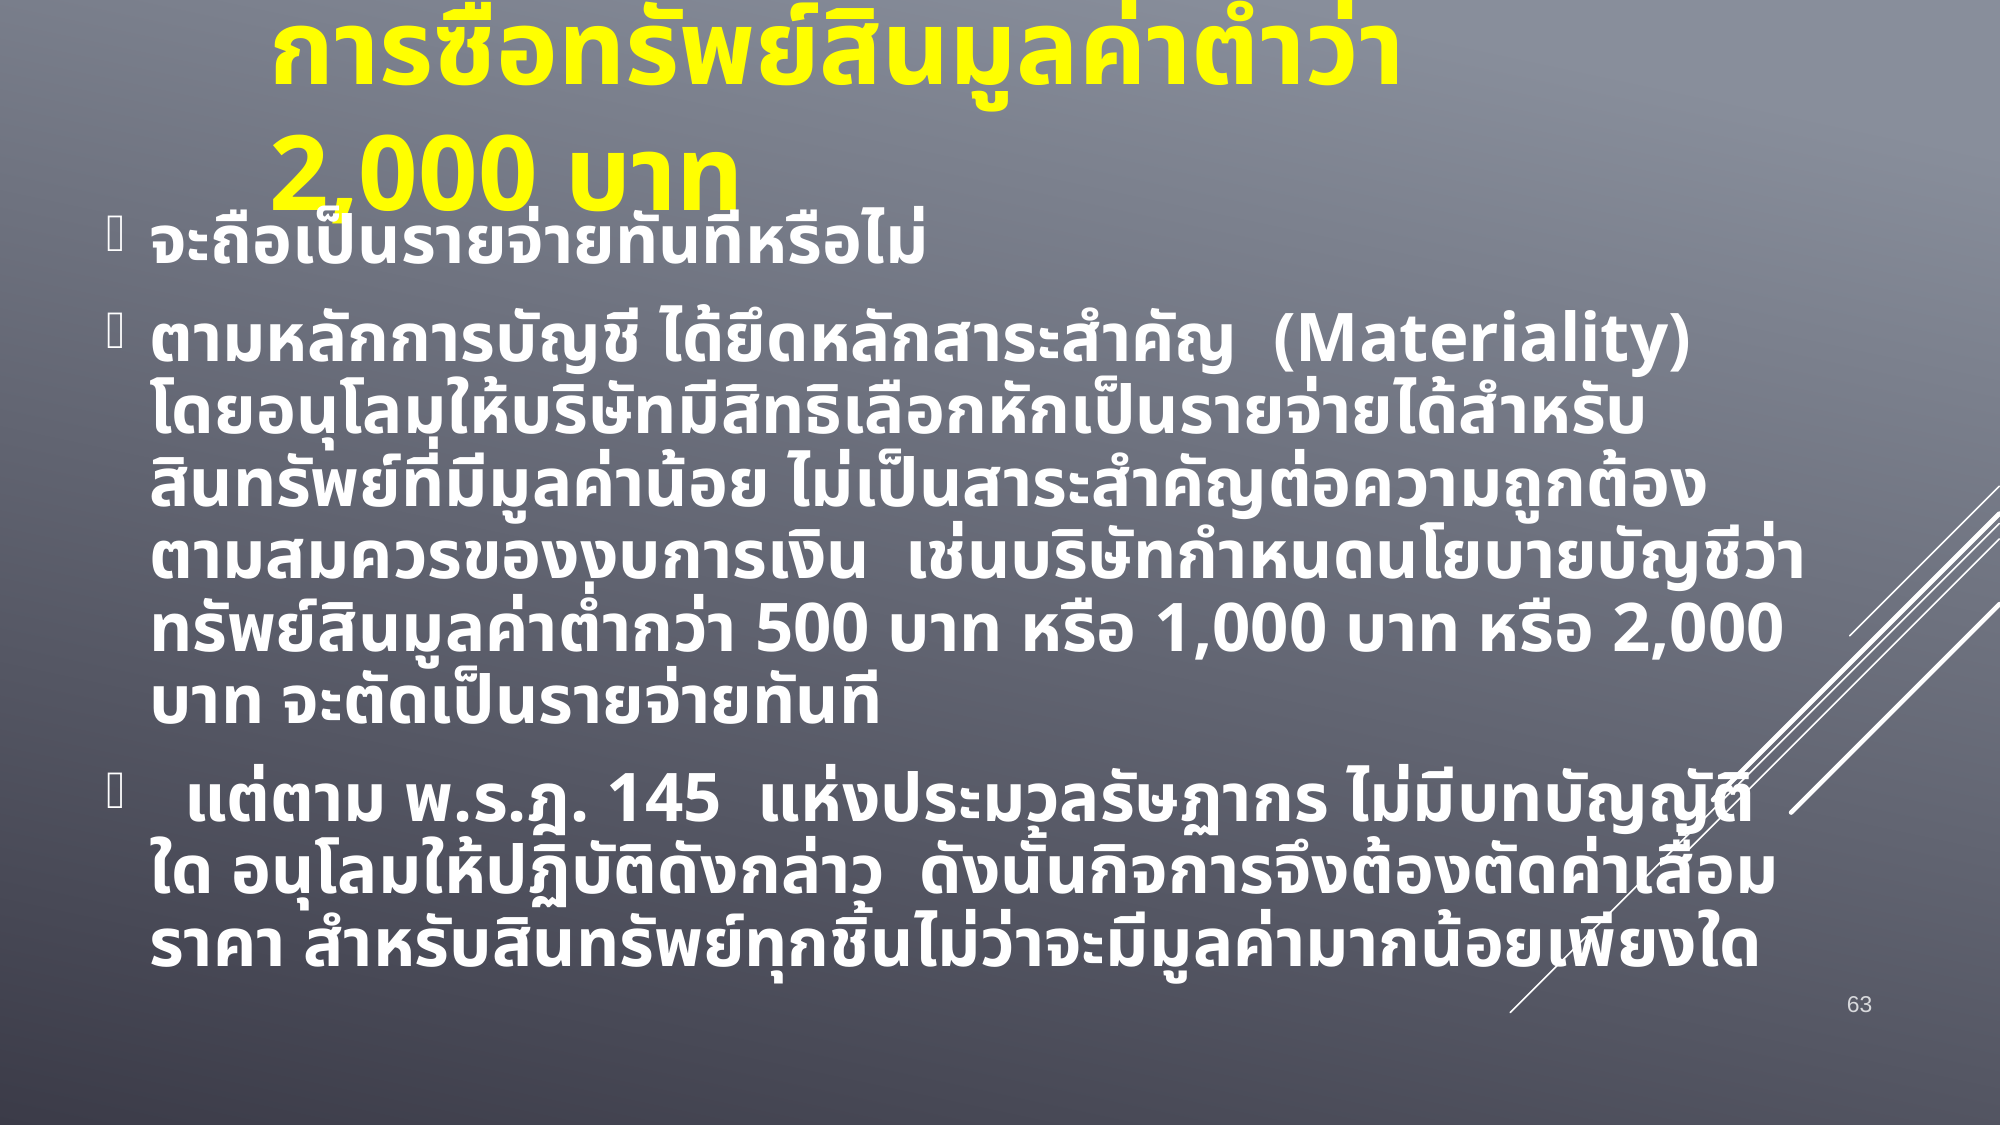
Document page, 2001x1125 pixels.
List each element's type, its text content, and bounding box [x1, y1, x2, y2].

title การซื้อทรัพย์สินมูลค่าต่ำว่า 2,000 บาท [245, 93, 1596, 198]
slide_number 63 [1700, 915, 1888, 1025]
list จะถือเป็นรายจ่ายทันทีหรือไม่ ตามหลักการบัญชี ได้ยึดหลักสาระสำคัญ (Materiality) โดยอนุโลมให้บริษัทมีสิทธิเลือกหักเป็นรายจ่ายได้สำหรับสินทรัพย์ที่มีมูลค่าน้อย ไม่เป็นสาระสำคัญต่อความถูกต้องตามสมควรของงบการเงิน เช่นบริษัทกำหนดนโยบายบัญชีว่า ทรัพย์สินมูลค่าต่ำกว่า 500 บาท หรือ 1,000 บาท หรือ 2,000 บาท จะตัดเป็นรายจ่ายทันที แต่ตาม พ.ร.ฎ. 145 แห่งประมวลรัษฏากร ไม่มีบทบัญญัติใด อนุโลมให้ปฏิบัติดังกล่าว ดังนั้นกิจการจึงต้องตัดค่าเสื่อมราคา สำหรับสินทรัพย์ทุกชิ้นไม่ว่าจะมีมูลค่ามากน้อยเพียงใด [91, 198, 1830, 1048]
